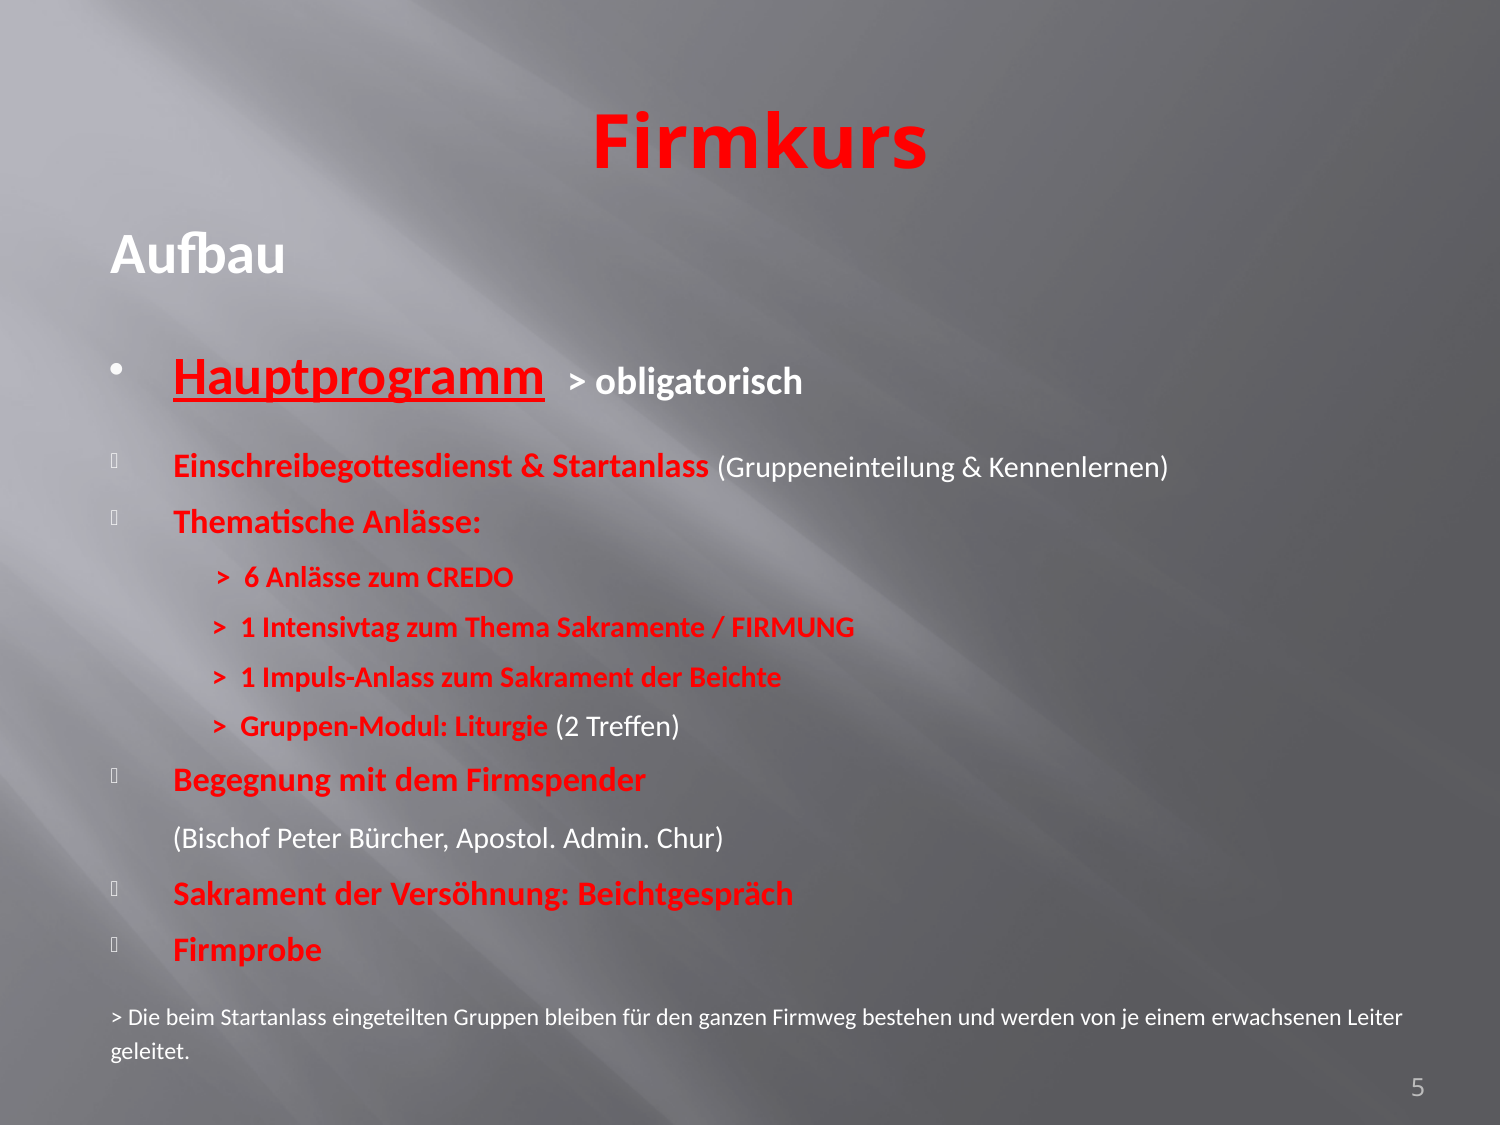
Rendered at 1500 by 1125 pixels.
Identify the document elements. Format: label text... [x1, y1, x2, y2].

slide_number 5 [1299, 1052, 1425, 1113]
list Aufbau Hauptprogramm > obligatorisch Einschreibegottesdienst & Startanlass (Gruppeneinteilung & Kennenlernen) Thematische Anlässe: > 6 Anlässe zum CREDO > 1 Intensivtag zum Thema Sakramente / FIRMUNG > 1 Impuls-Anlass zum Sakrament der Beichte > Gruppen-Modul: Liturgie (2 Treffen) Begegnung mit dem Firmspender (Bischof Peter Bürcher, Apostol. Admin. Chur) Sakrament der Versöhnung: Beichtgespräch Firmprobe > Die beim Startanlass eingeteilten Gruppen bleiben für den ganzen Firmweg bestehen und werden von je einem erwachsenen Leiter geleitet. [75, 208, 1425, 1080]
title Firmkurs [75, 45, 1425, 208]
